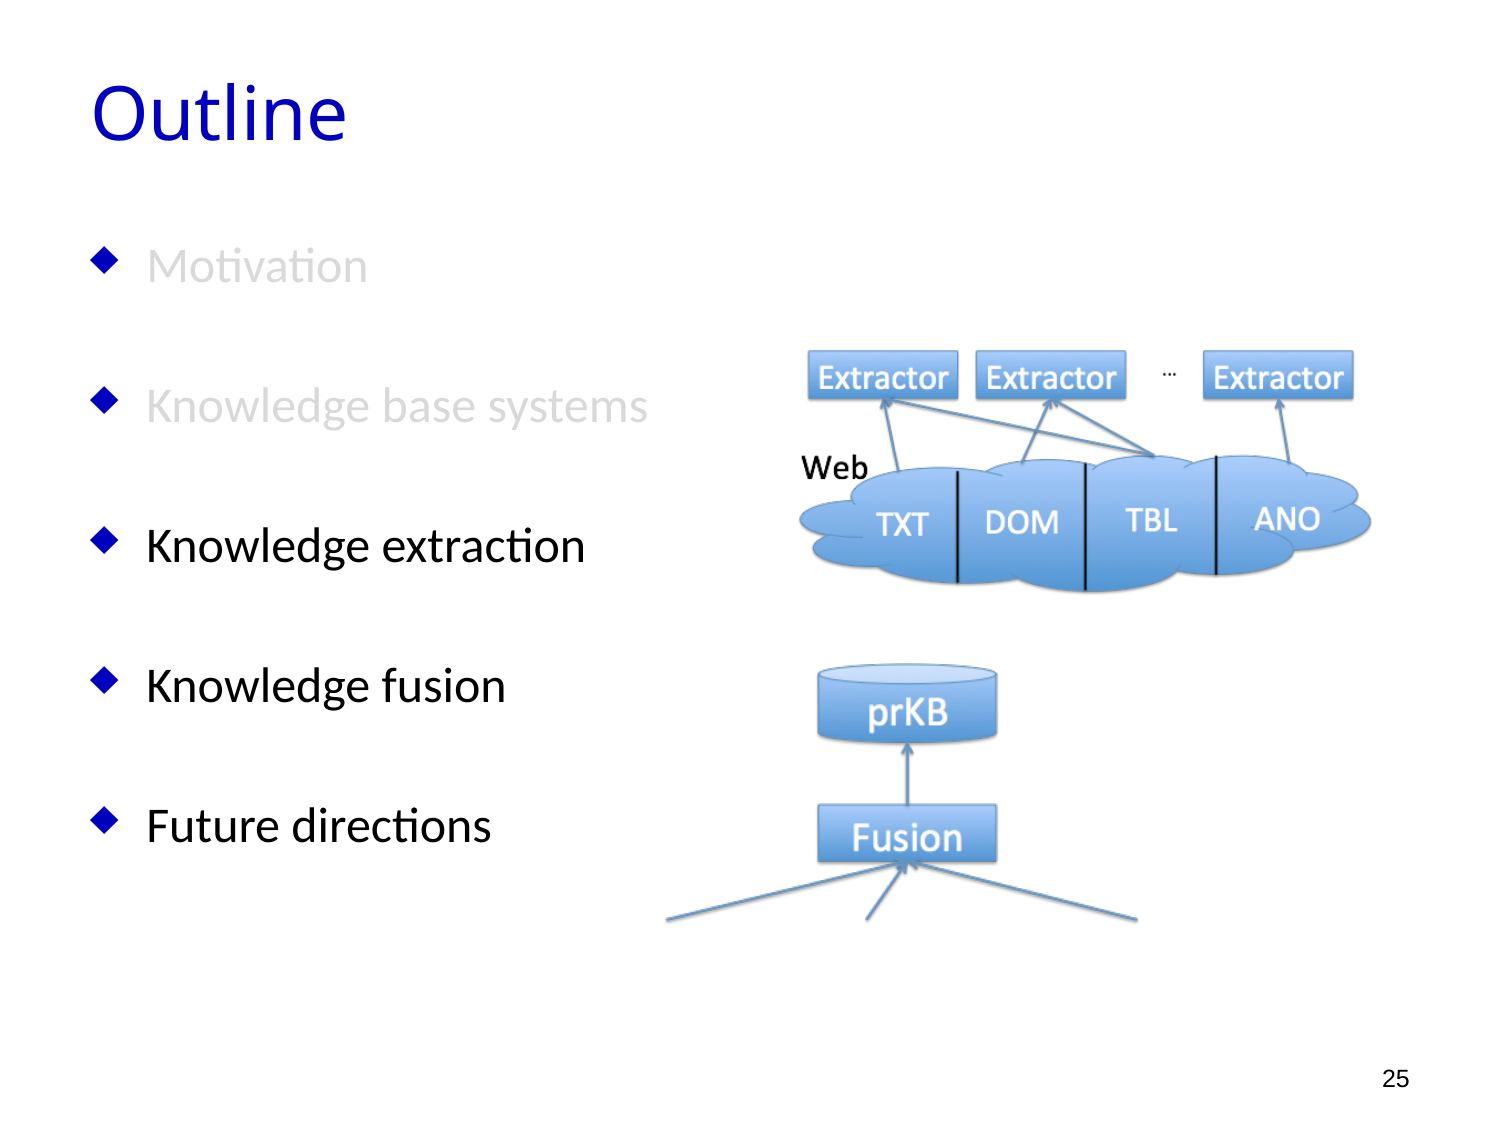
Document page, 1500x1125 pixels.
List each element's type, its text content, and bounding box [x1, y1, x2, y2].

slide_number 25 [1074, 1025, 1425, 1100]
picture [793, 349, 1376, 598]
title Outline [74, 45, 1426, 176]
list Motivation Knowledge base systems Knowledge extraction Knowledge fusion Future directions [74, 224, 1500, 963]
picture [662, 662, 1143, 928]
